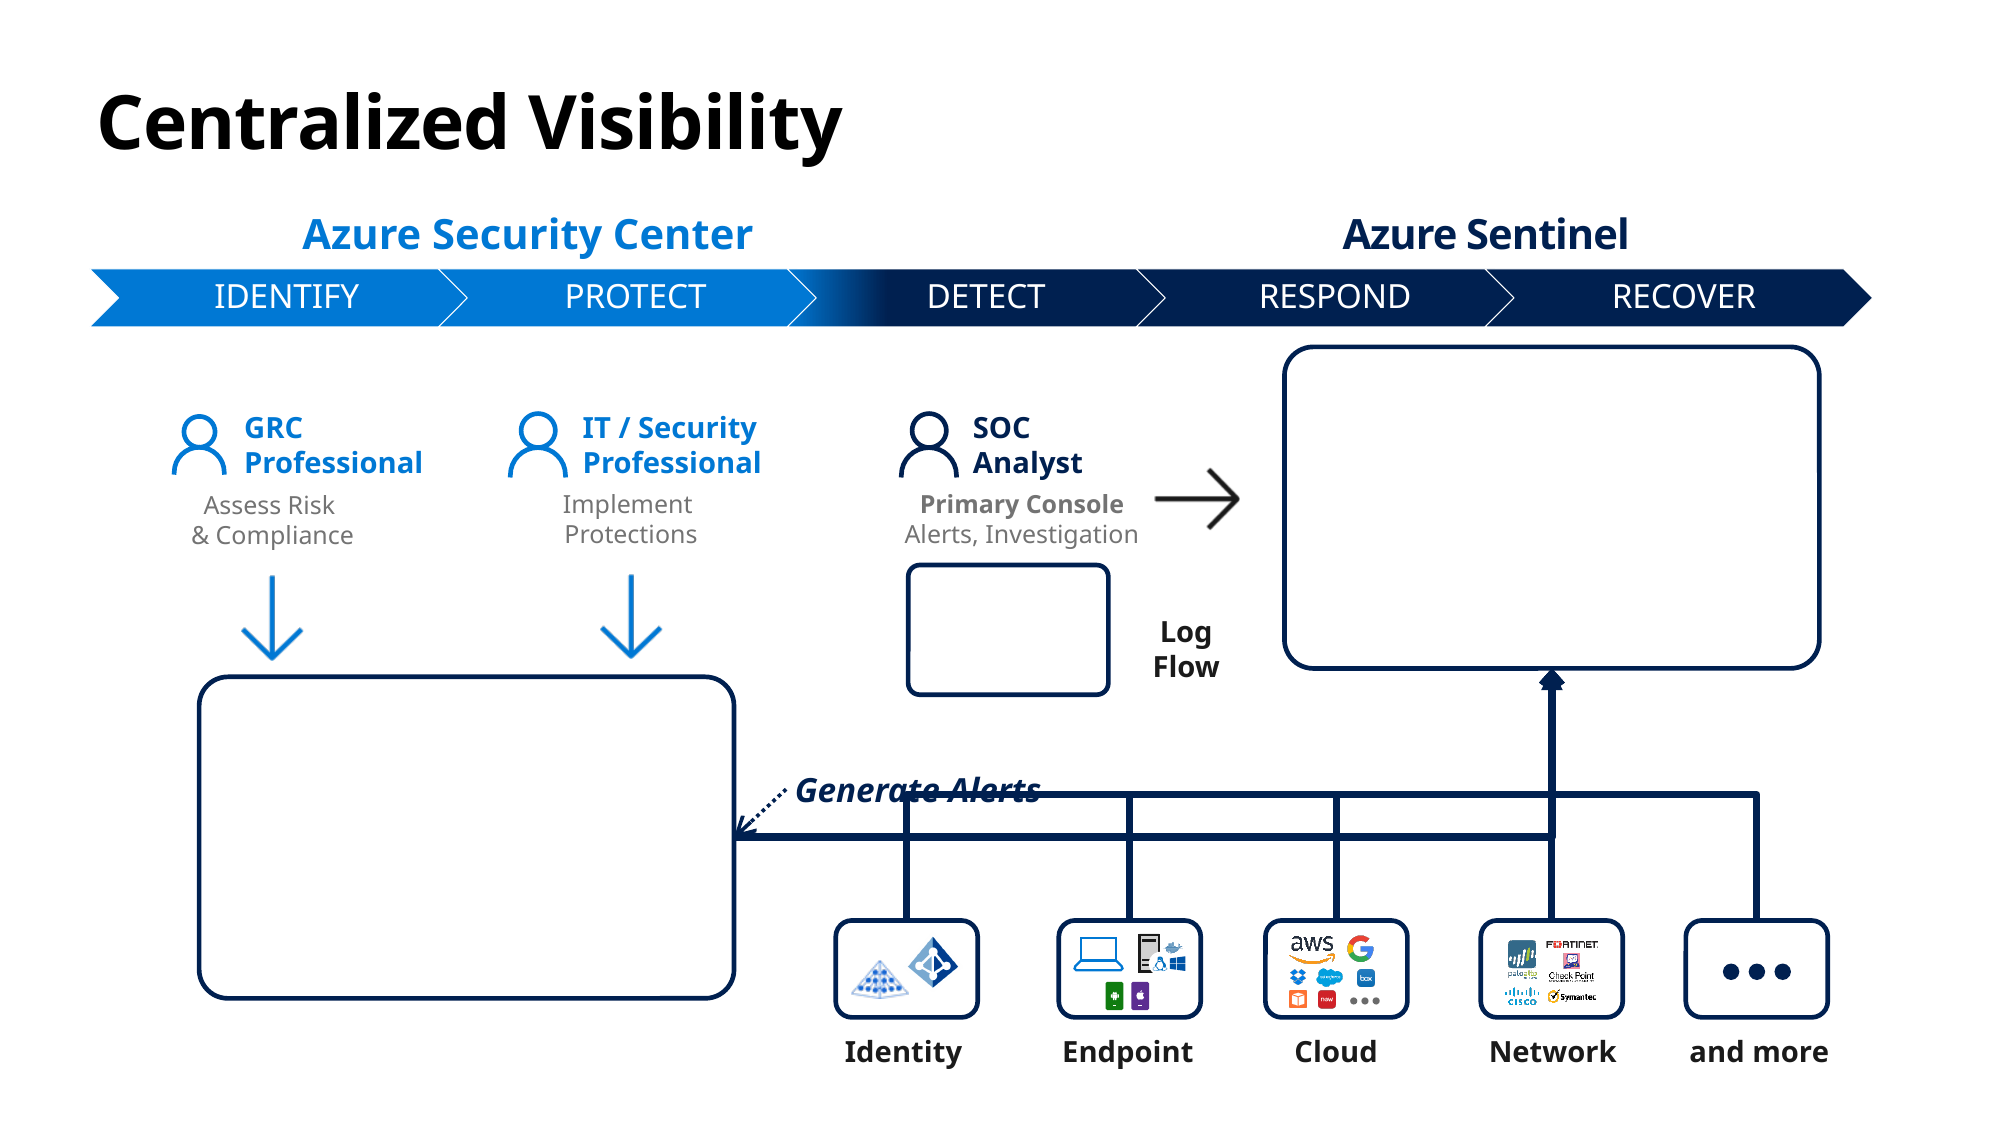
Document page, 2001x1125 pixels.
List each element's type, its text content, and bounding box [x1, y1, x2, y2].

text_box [712, 668, 1853, 1102]
title Centralized Visibility [96, 75, 1904, 166]
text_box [901, 408, 1240, 550]
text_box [733, 789, 787, 838]
text_box Azure Security Center [302, 207, 754, 258]
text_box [173, 408, 763, 999]
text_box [88, 268, 1874, 328]
text_box [1283, 346, 1821, 668]
text_box Azure Sentinel [1276, 207, 1697, 258]
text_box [907, 564, 1262, 695]
